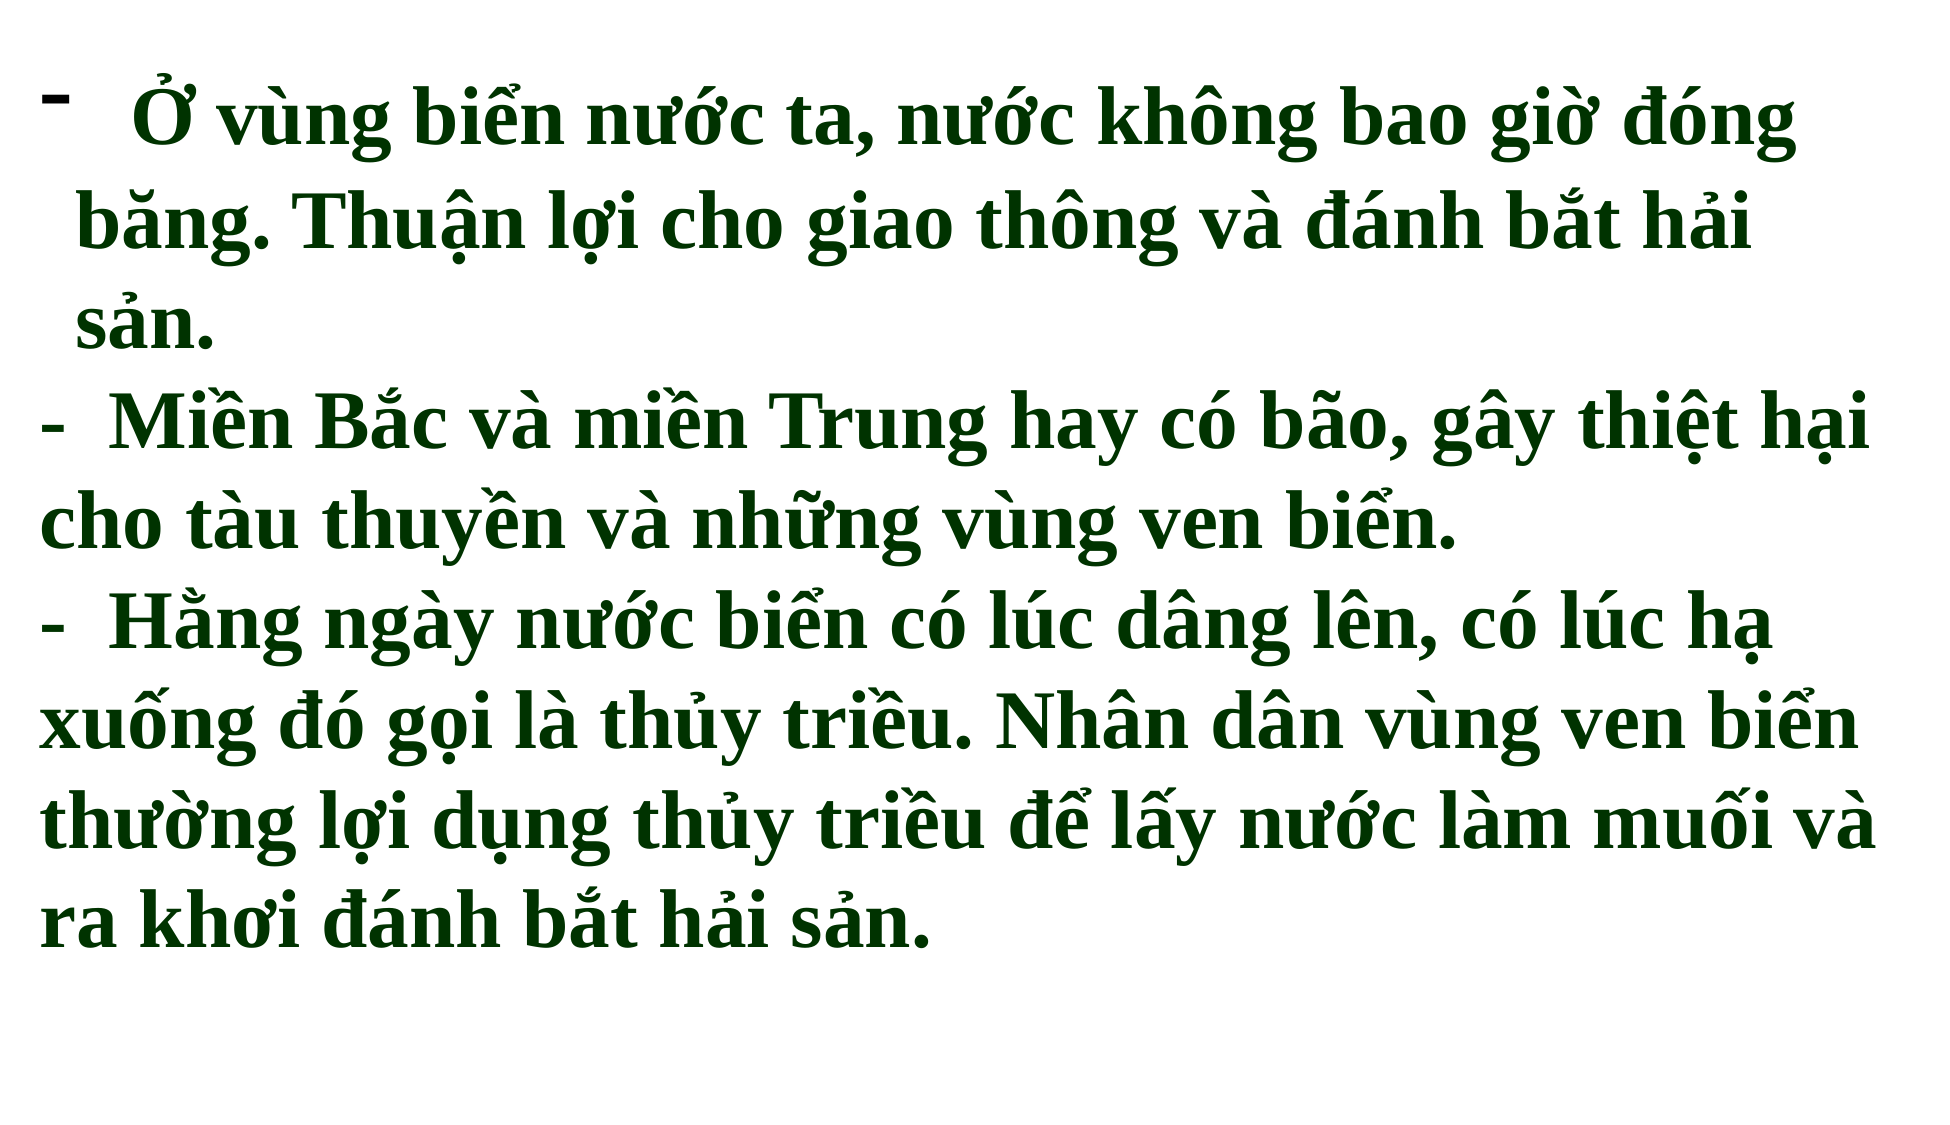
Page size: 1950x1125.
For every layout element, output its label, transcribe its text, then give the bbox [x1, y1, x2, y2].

text_box Ở vùng biển nước ta, nước không bao giờ đóng băng. Thuận lợi cho giao thông và đánh bắt hải sản. - Miền Bắc và miền Trung hay có bão, gây thiệt hại cho tàu thuyền và những vùng ven biển. - Hằng ngày nước biển có lúc dâng lên, có lúc hạ xuống đó gọi là thủy triều. Nhân dân vùng ven biển thường lợi dụng thủy triều để lấy nước làm muối và ra khơi đánh bắt hải sản. [24, 37, 1913, 972]
